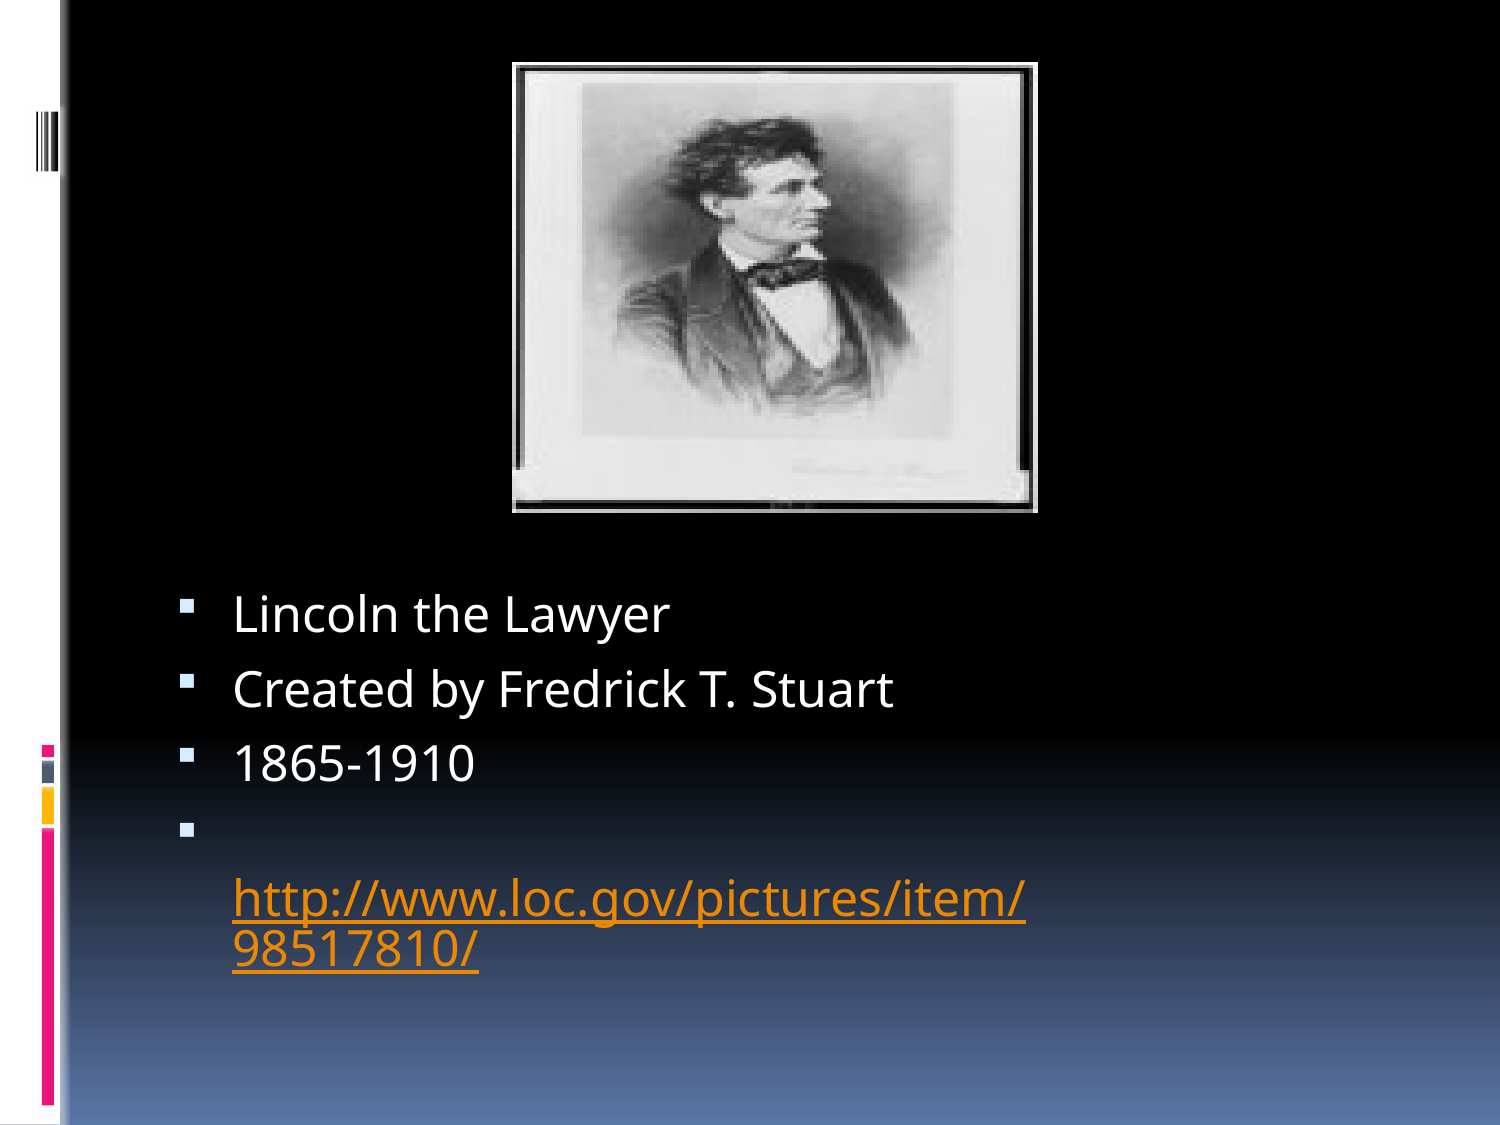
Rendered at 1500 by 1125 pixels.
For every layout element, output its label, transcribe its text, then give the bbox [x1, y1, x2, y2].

list Lincoln the Lawyer Created by Fredrick T. Stuart 1865-1910 http://www.loc.gov/pictures/item/98517810/ [150, 575, 1063, 1043]
picture [511, 61, 1038, 513]
